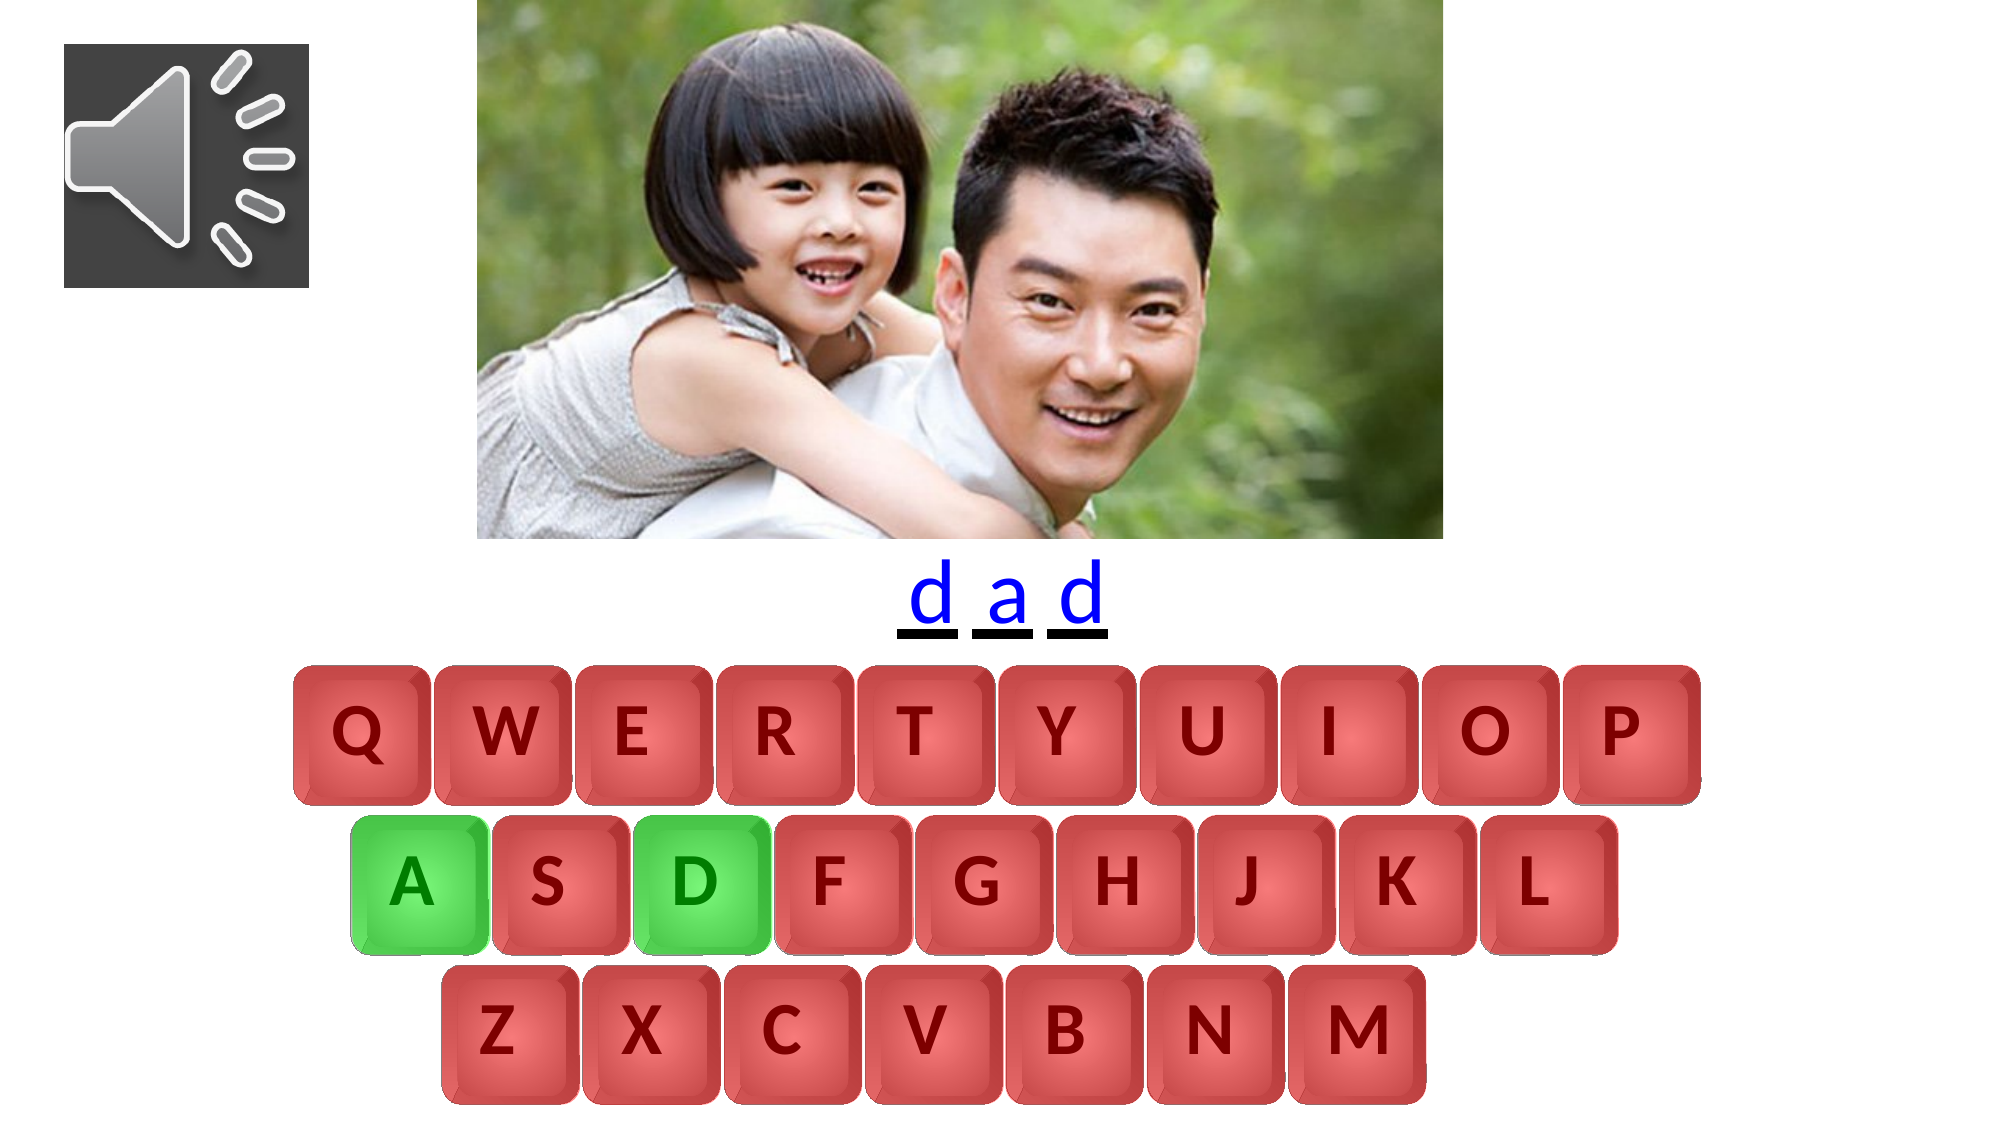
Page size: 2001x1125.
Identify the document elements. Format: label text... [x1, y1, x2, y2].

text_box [1479, 815, 1618, 956]
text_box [1147, 964, 1286, 1105]
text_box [1422, 665, 1561, 806]
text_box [723, 964, 862, 1105]
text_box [998, 665, 1137, 806]
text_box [1280, 665, 1420, 806]
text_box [1140, 665, 1278, 806]
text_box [1006, 964, 1145, 1105]
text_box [1563, 665, 1702, 806]
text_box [1288, 964, 1427, 1105]
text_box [632, 815, 771, 956]
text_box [716, 665, 855, 806]
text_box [915, 815, 1054, 956]
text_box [774, 815, 913, 956]
text_box a [964, 547, 1039, 641]
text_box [865, 964, 1004, 1105]
text_box d [1039, 547, 1127, 641]
text_box d [889, 547, 964, 641]
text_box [1056, 815, 1195, 956]
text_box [293, 665, 432, 806]
picture [476, 0, 1444, 539]
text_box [441, 964, 580, 1105]
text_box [575, 665, 714, 806]
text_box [582, 964, 721, 1105]
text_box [491, 815, 630, 956]
picture [63, 42, 310, 289]
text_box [1338, 815, 1477, 956]
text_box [434, 665, 573, 806]
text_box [857, 665, 996, 806]
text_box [1197, 815, 1336, 956]
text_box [350, 815, 489, 956]
